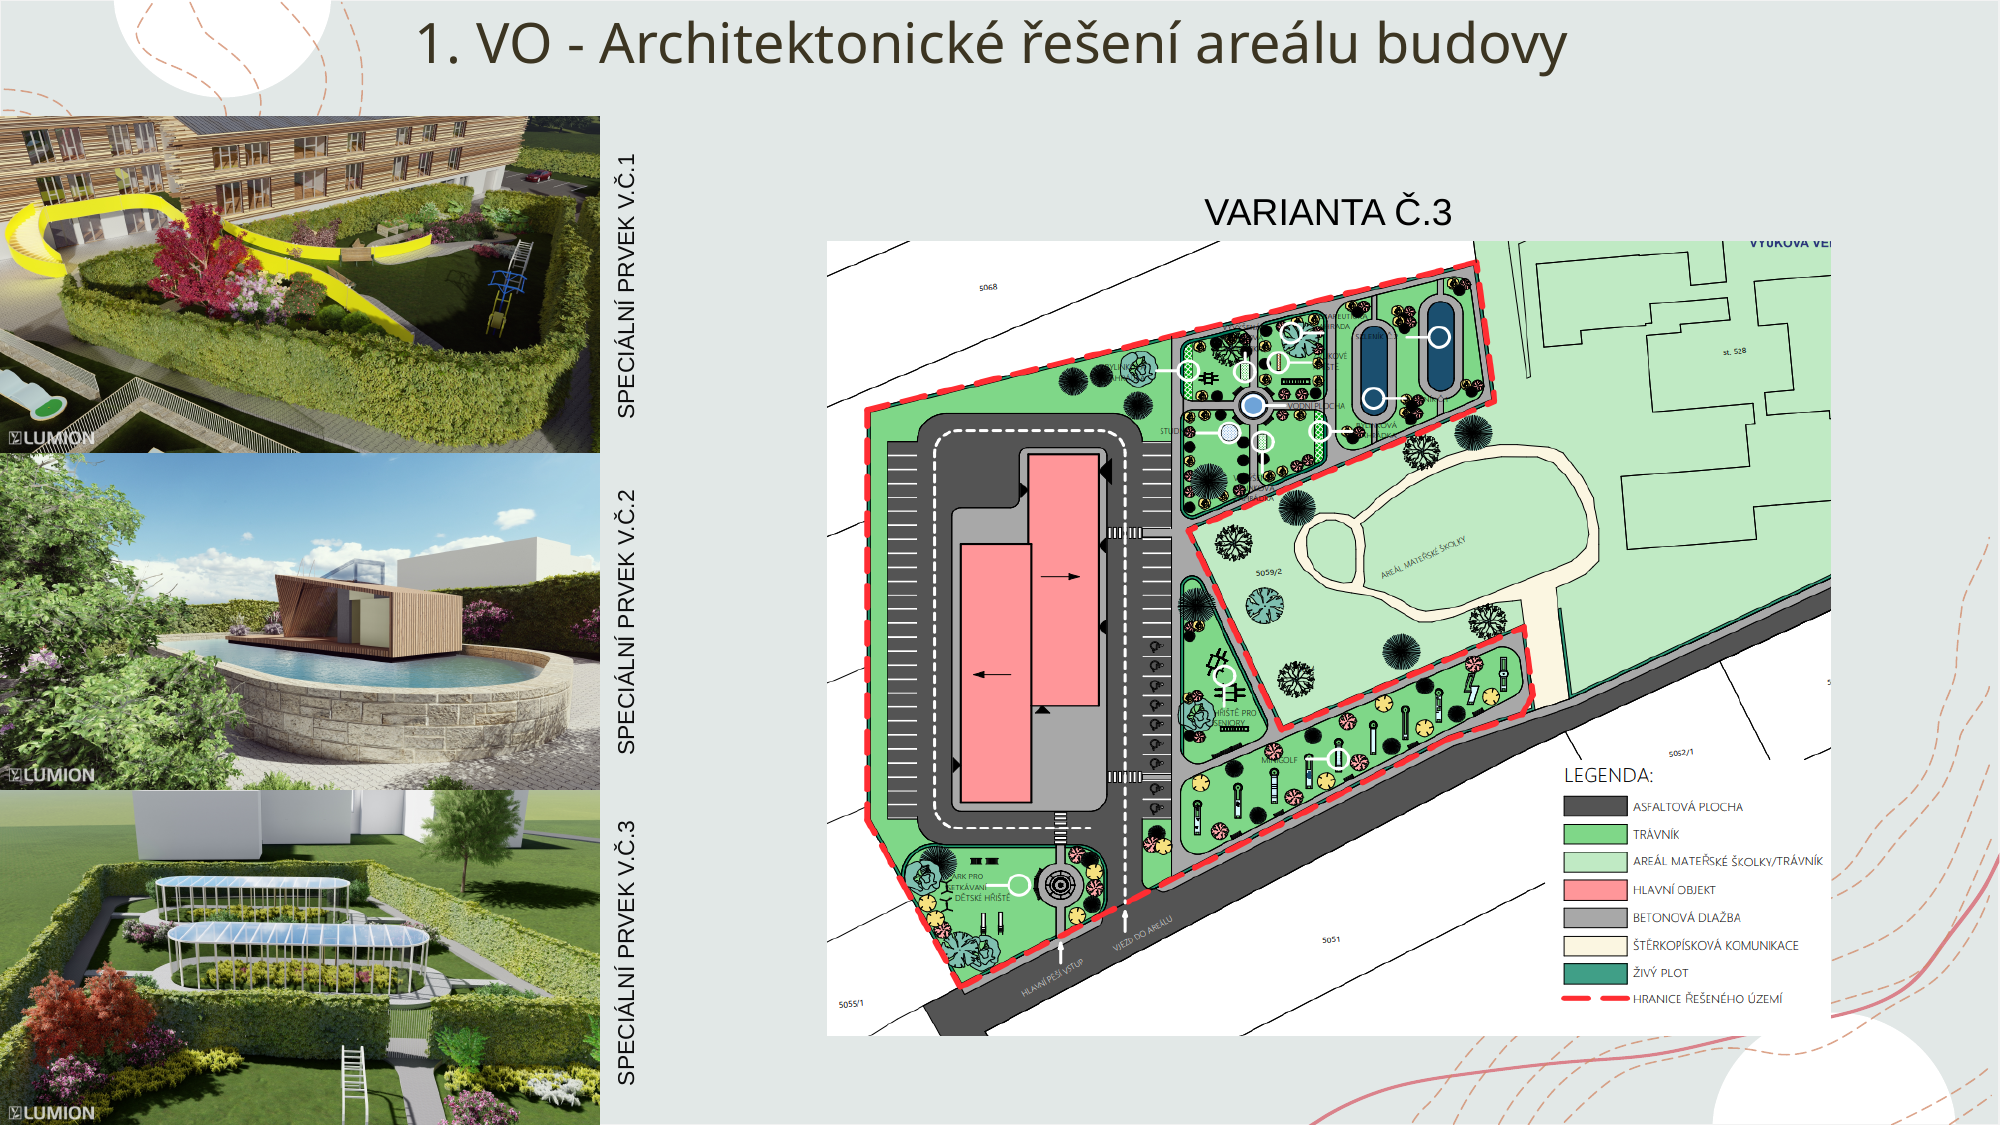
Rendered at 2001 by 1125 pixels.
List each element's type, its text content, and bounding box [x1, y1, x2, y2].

text_box SPECIÁLNÍ PRVEK V.Č.2 [603, 474, 646, 771]
text_box SPECIÁLNÍ PRVEK V.Č.3 [603, 805, 646, 1101]
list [0, 116, 600, 453]
title 1. VO - Architektonické řešení areálu budovy [0, 0, 2000, 83]
text_box VARIANTA Č.3 [1189, 180, 1468, 241]
text_box SPECIÁLNÍ PRVEK V.Č.1 [603, 139, 646, 435]
picture [0, 453, 600, 1125]
picture [827, 241, 1831, 1036]
